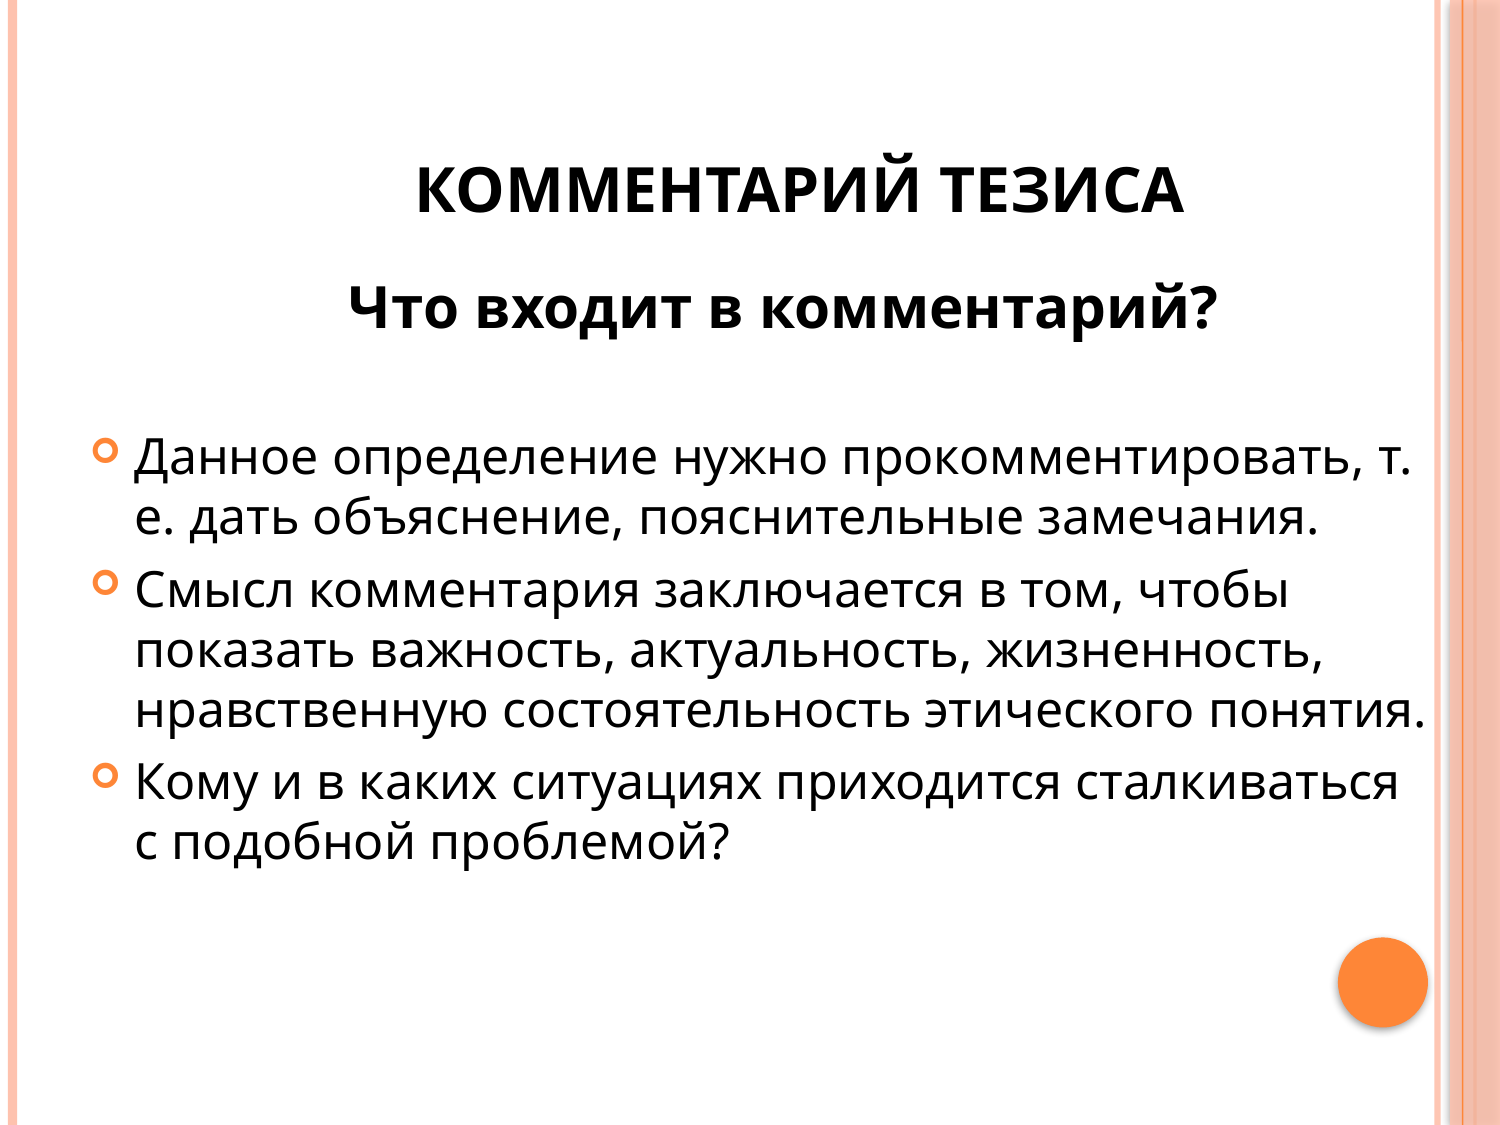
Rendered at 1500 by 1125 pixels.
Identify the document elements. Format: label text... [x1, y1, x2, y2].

list Что входит в комментарий? Данное определение нужно прокомментировать, т. е. дать объяснение, пояснительные замечания. Смысл комментария заключается в том, чтобы показать важность, актуальность, жизненность, нравственную состоятельность этического понятия. Кому и в каких ситуациях приходится сталкиваться с подобной проблемой? [75, 262, 1447, 1062]
title Комментарий тезиса [75, 45, 1300, 233]
